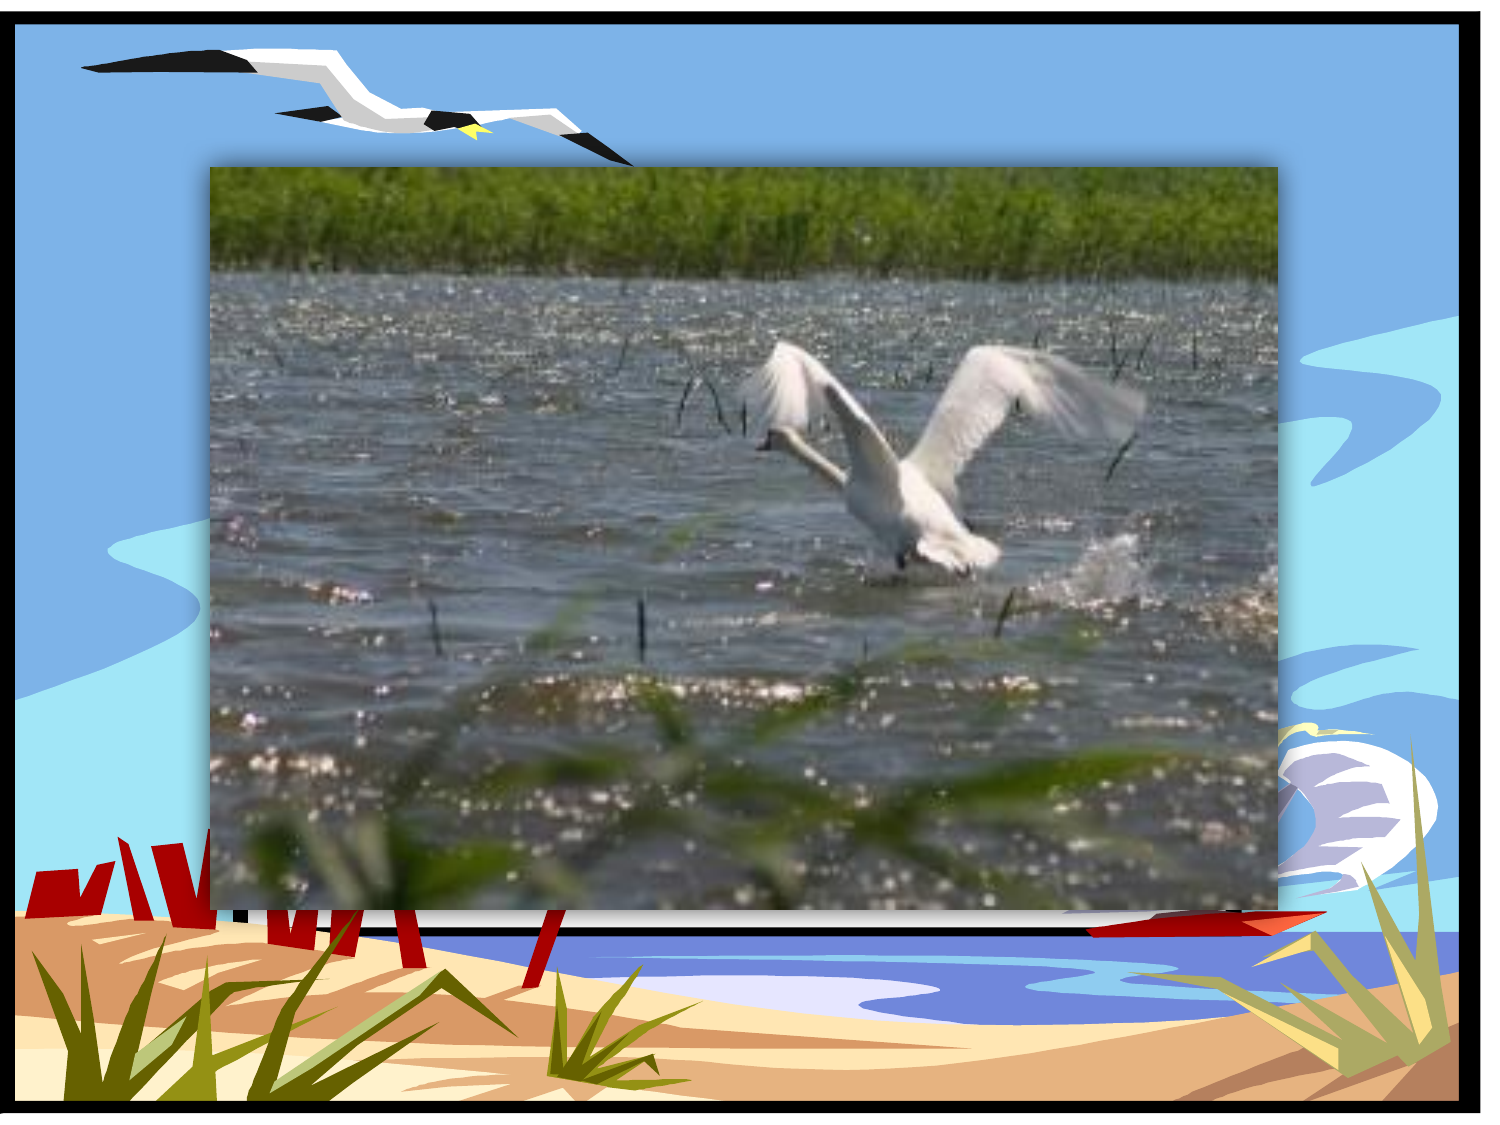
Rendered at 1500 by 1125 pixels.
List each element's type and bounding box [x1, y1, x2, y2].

picture [210, 167, 1278, 911]
